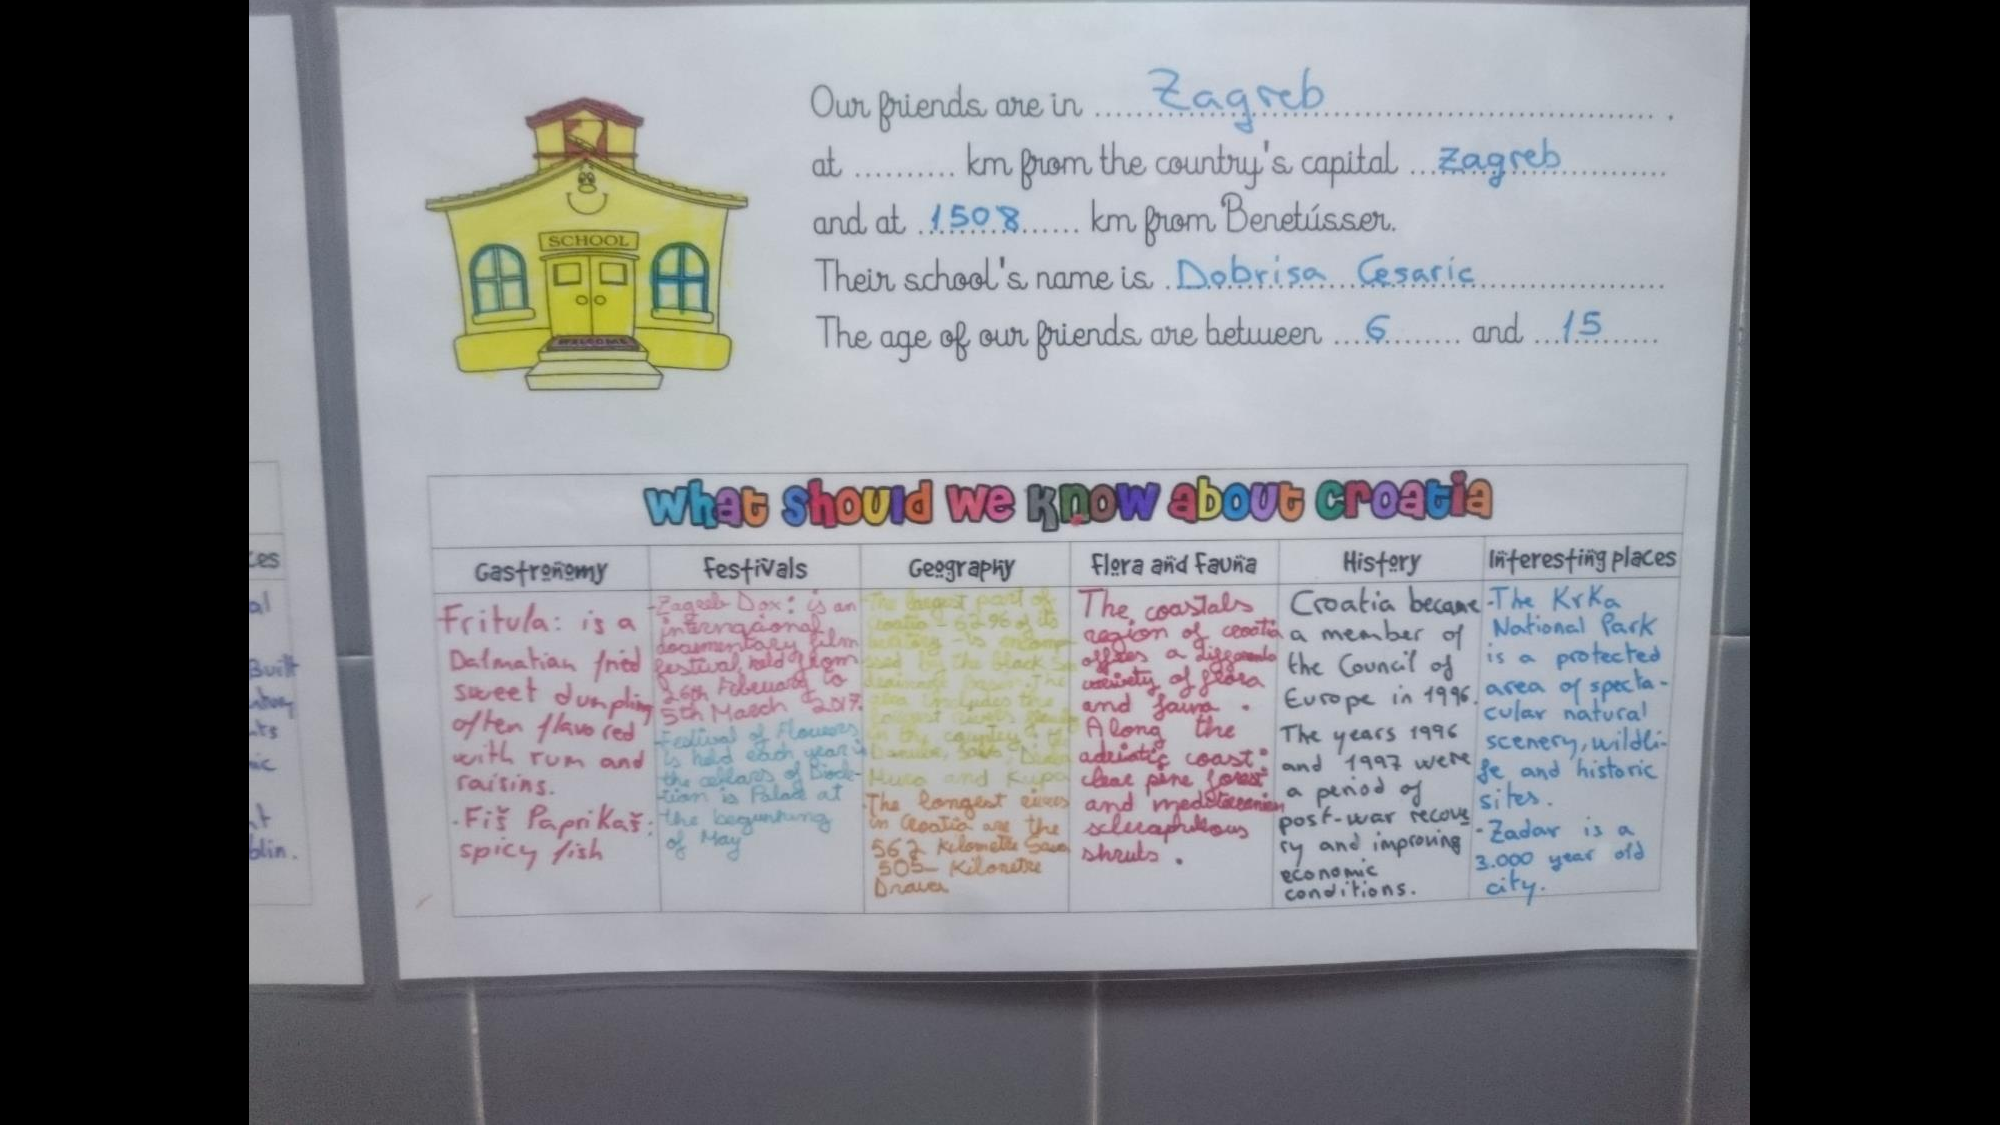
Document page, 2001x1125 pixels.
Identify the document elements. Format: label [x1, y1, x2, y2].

picture [249, 0, 1750, 1125]
